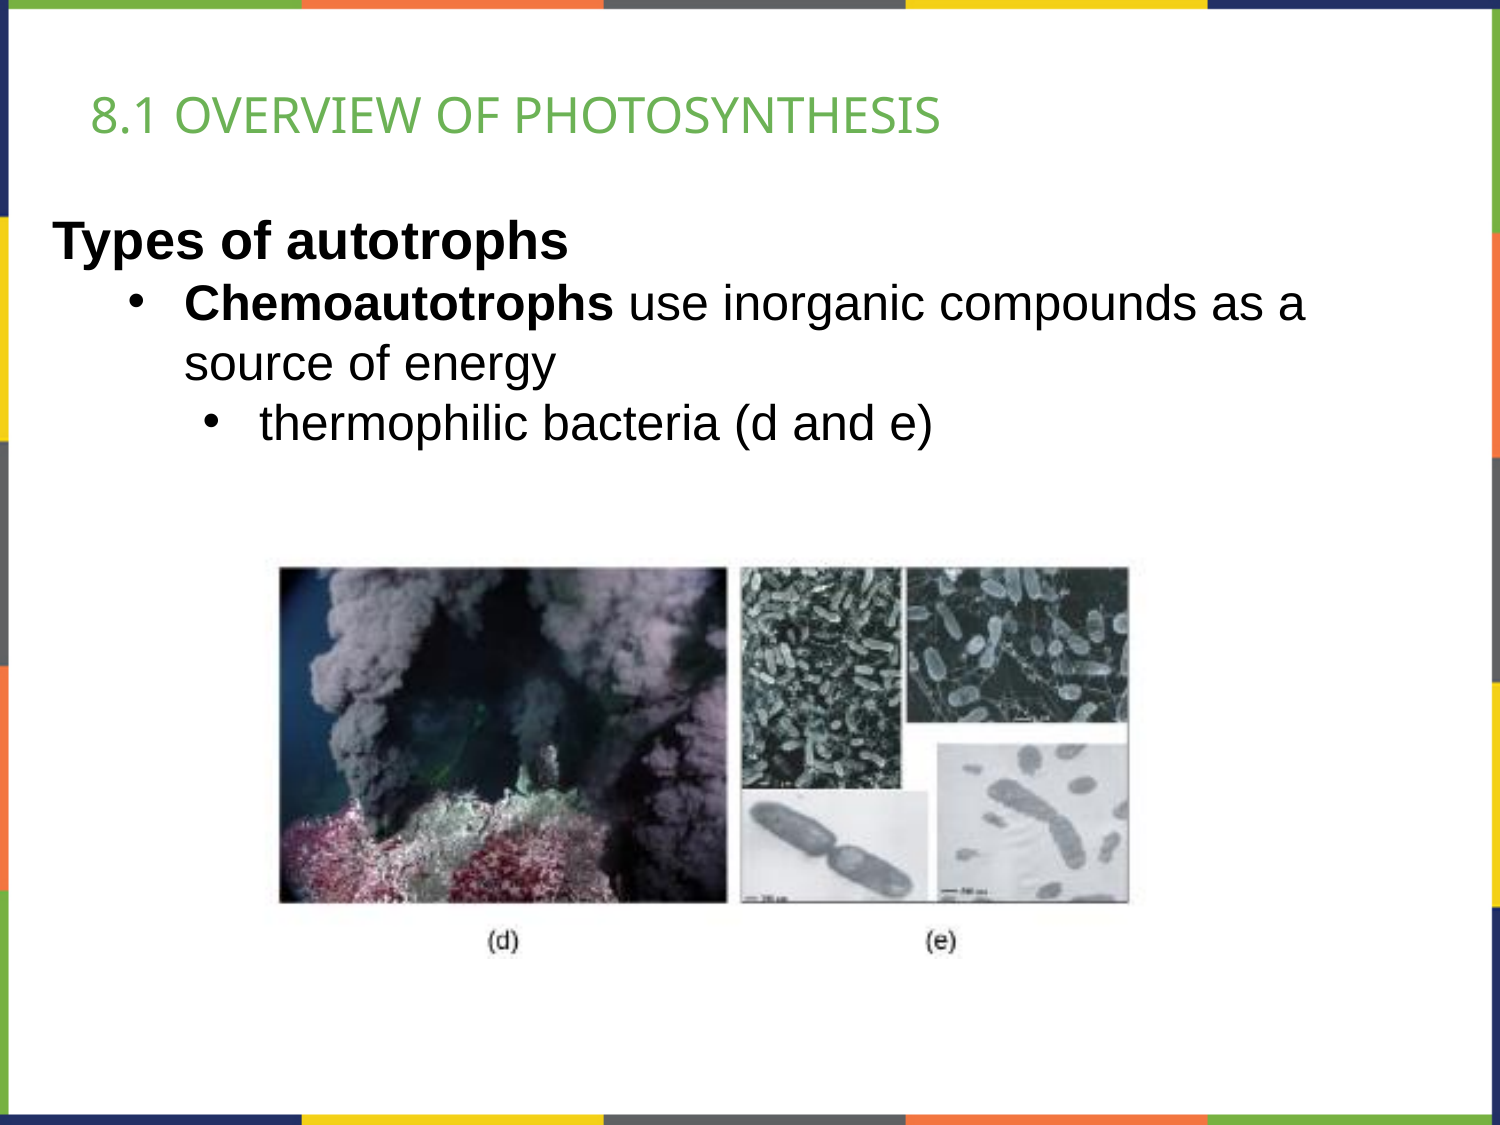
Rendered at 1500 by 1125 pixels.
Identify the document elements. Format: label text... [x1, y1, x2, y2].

title 8.1 OVERVIEW OF PHOTOSYNTHESIS [75, 39, 1398, 152]
picture [0, 0, 1500, 1125]
text_box Types of autotrophs Chemoautotrophs use inorganic compounds as a source of energy thermophilic bacteria (d and e) [37, 197, 1478, 461]
